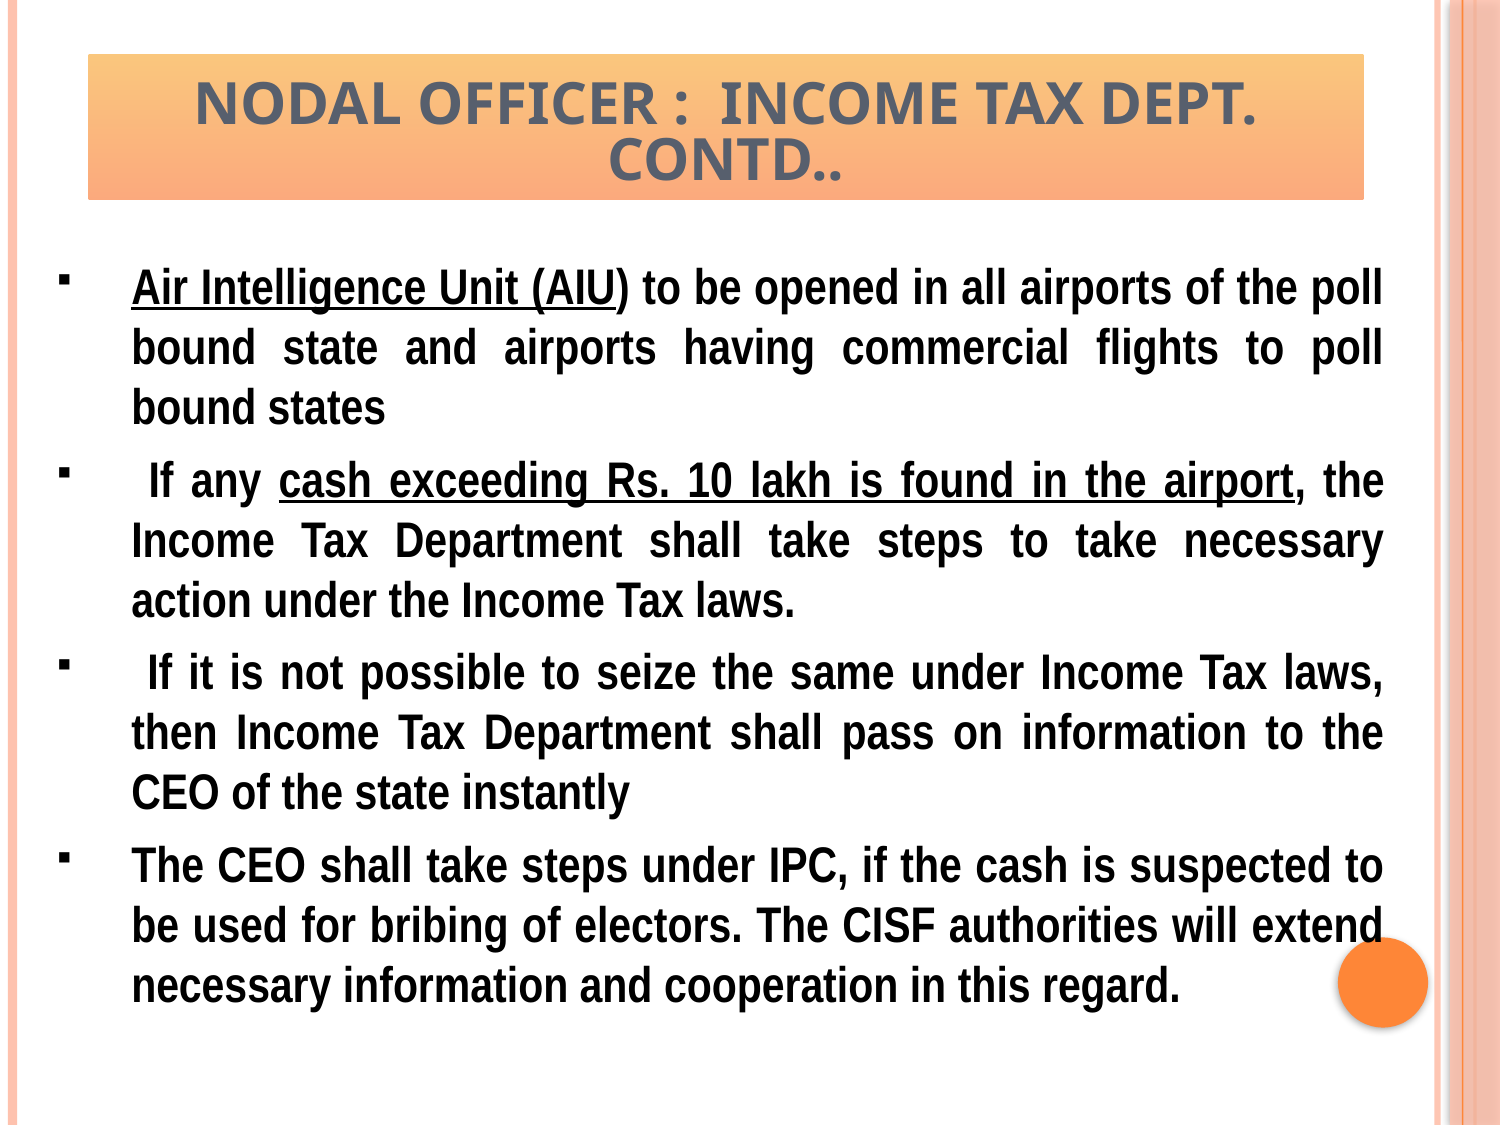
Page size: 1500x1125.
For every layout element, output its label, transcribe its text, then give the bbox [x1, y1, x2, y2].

title NODAL OFFICER : Income Tax Dept. Contd.. [88, 54, 1364, 184]
subtitle Air Intelligence Unit (AIU) to be opened in all airports of the poll bound state and airports having commercial flights to poll bound states If any cash exceeding Rs. 10 lakh is found in the airport, the Income Tax Department shall take steps to take necessary action under the Income Tax laws. If it is not possible to seize the same under Income Tax laws, then Income Tax Department shall pass on information to the CEO of the state instantly The CEO shall take steps under IPC, if the cash is suspected to be used for bribing of electors. The CISF authorities will extend necessary information and cooperation in this regard. [40, 184, 1400, 1012]
